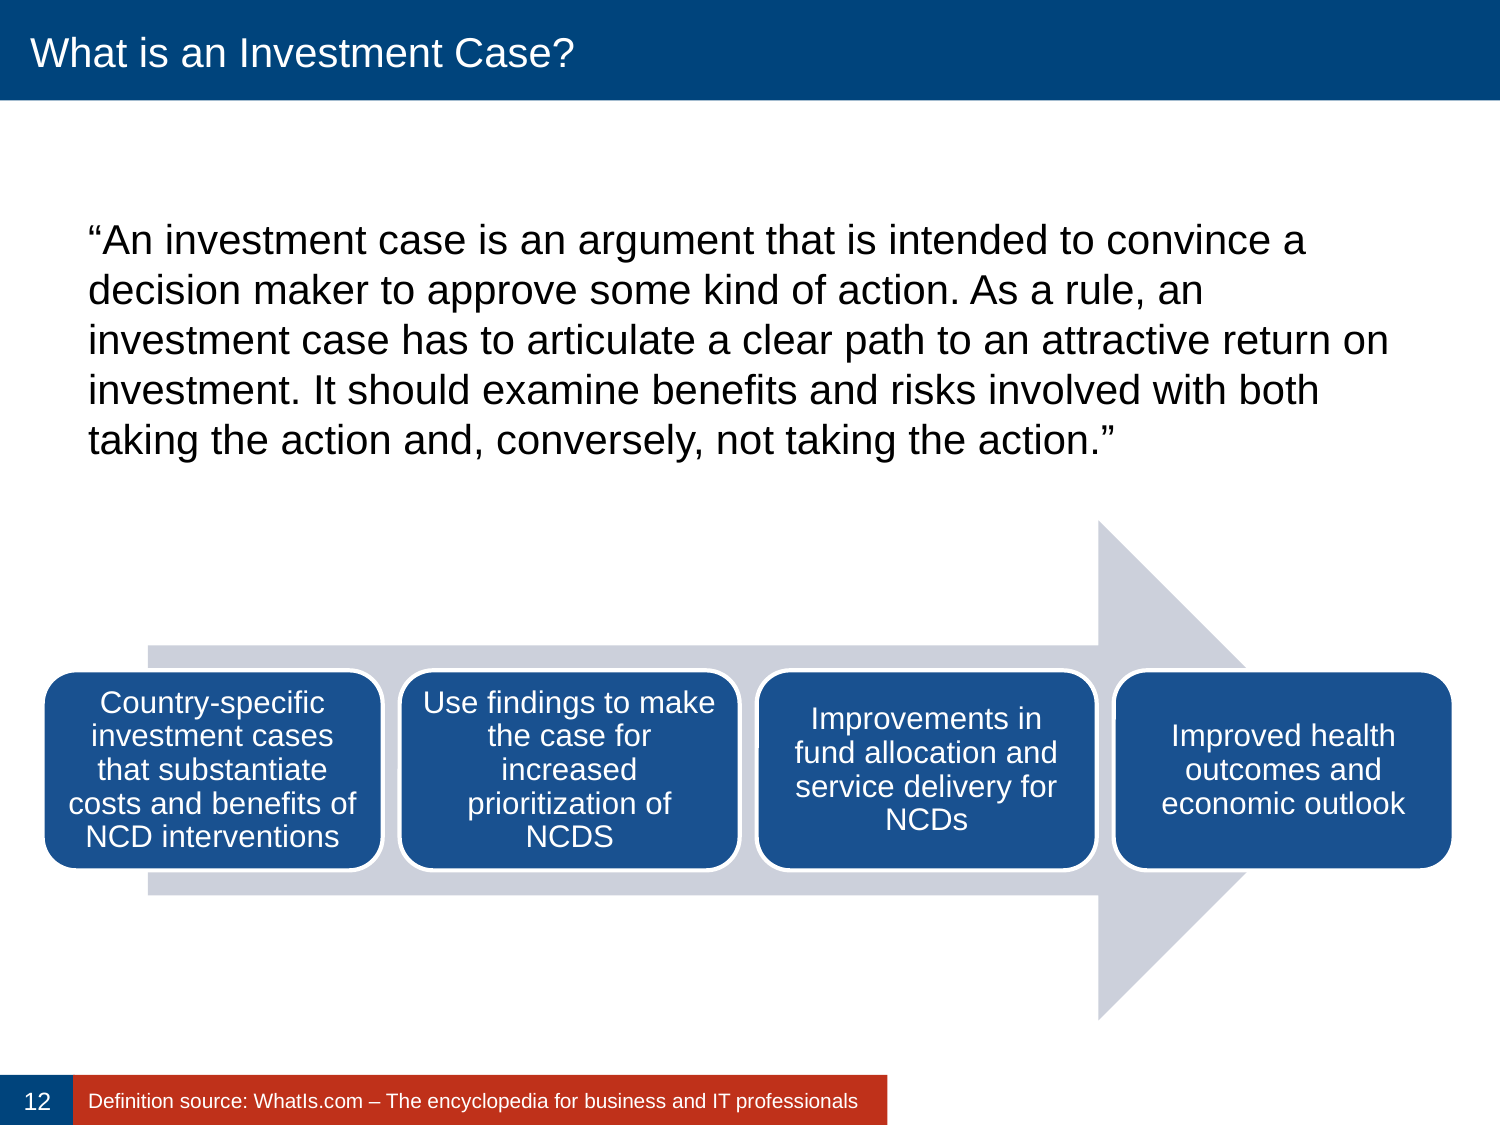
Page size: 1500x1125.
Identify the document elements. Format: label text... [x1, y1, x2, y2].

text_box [42, 520, 1454, 1021]
title What is an Investment Case? [0, 0, 1500, 101]
slide_number 12 [0, 1074, 73, 1125]
list “An investment case is an argument that is intended to convince a decision maker to approve some kind of action. As a rule, an investment case has to articulate a clear path to an attractive return on investment. It should examine benefits and risks involved with both taking the action and, conversely, not taking the action.” [72, 205, 1424, 494]
footer Definition source: WhatIs.com – The encyclopedia for business and IT professionals [73, 1074, 888, 1125]
